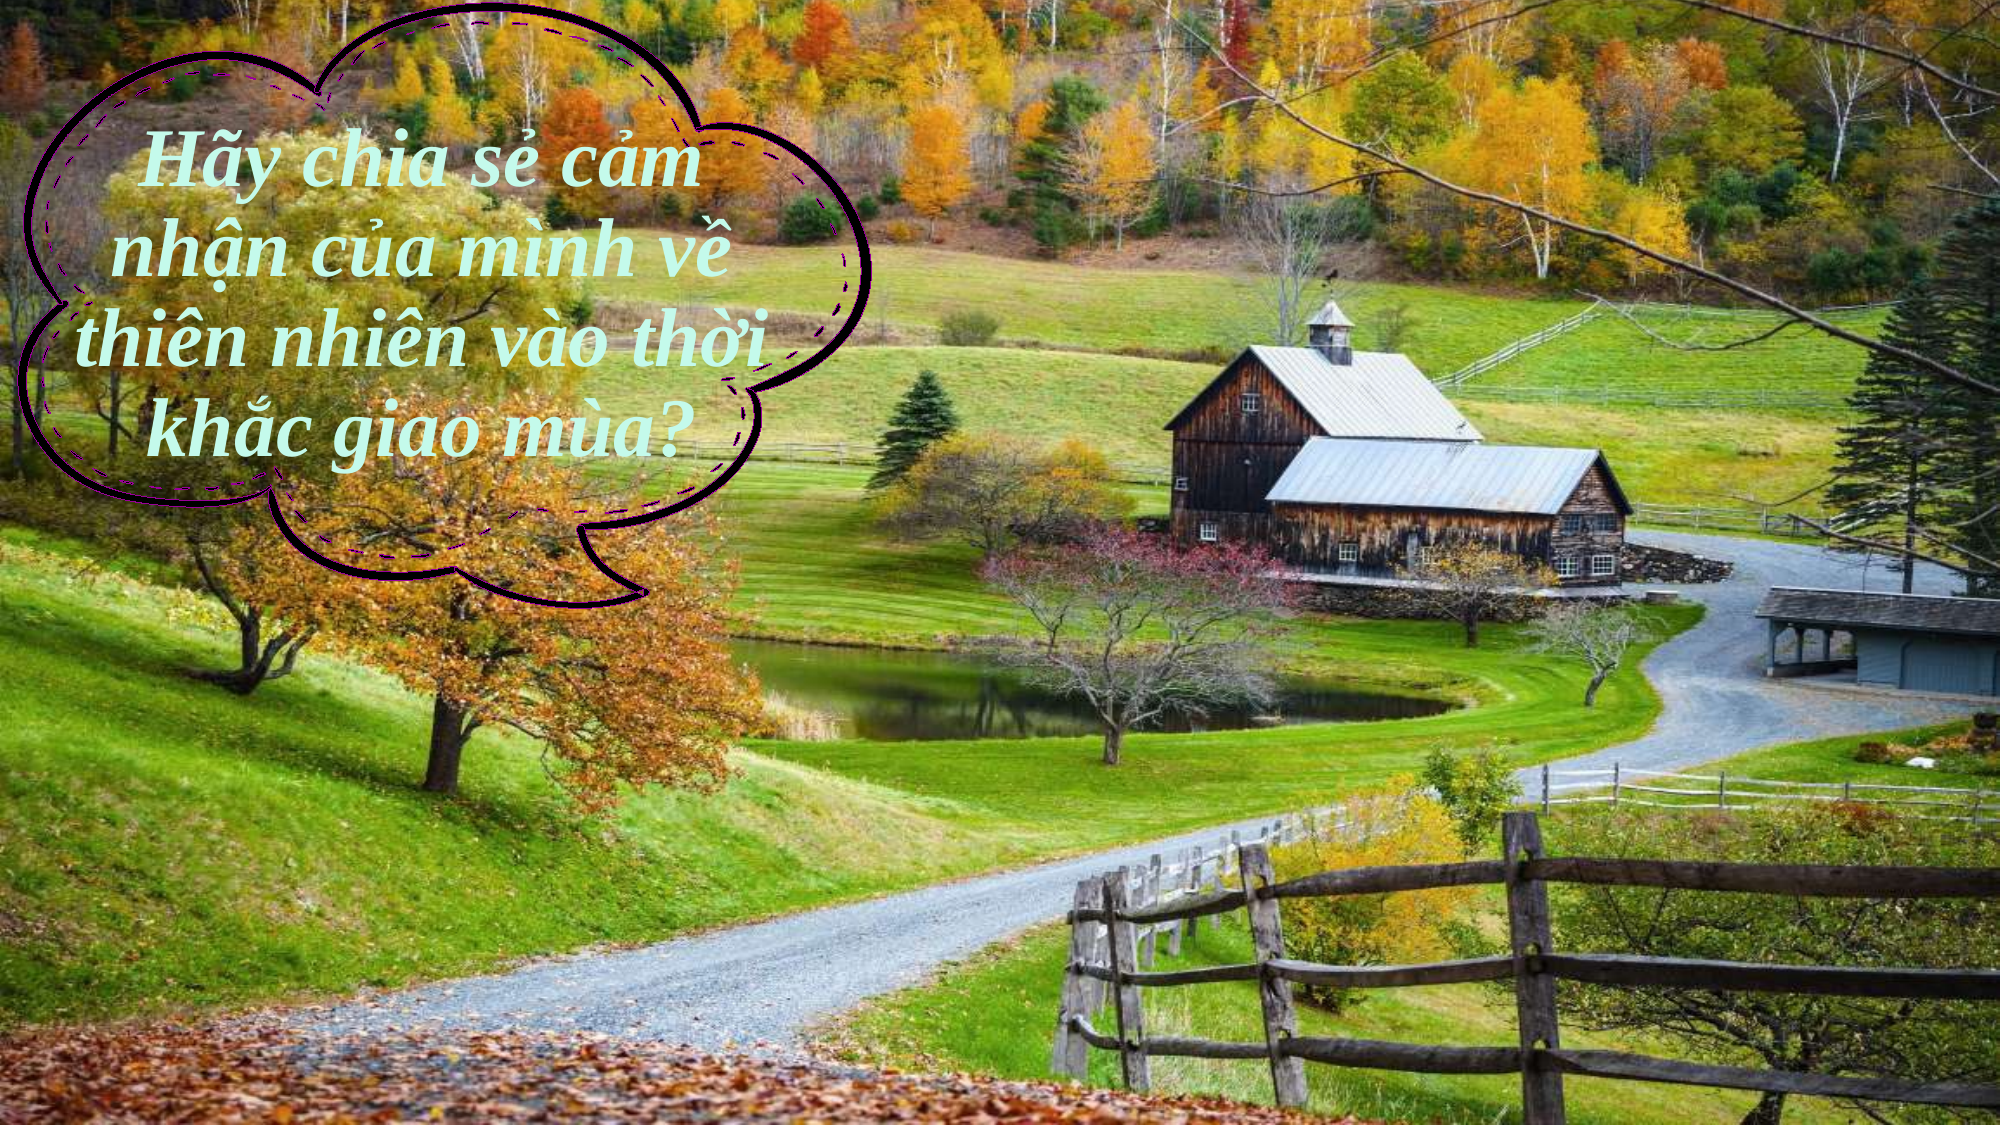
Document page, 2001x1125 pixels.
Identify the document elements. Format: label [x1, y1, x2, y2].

picture [0, 0, 2000, 1125]
text_box [0, 0, 875, 616]
